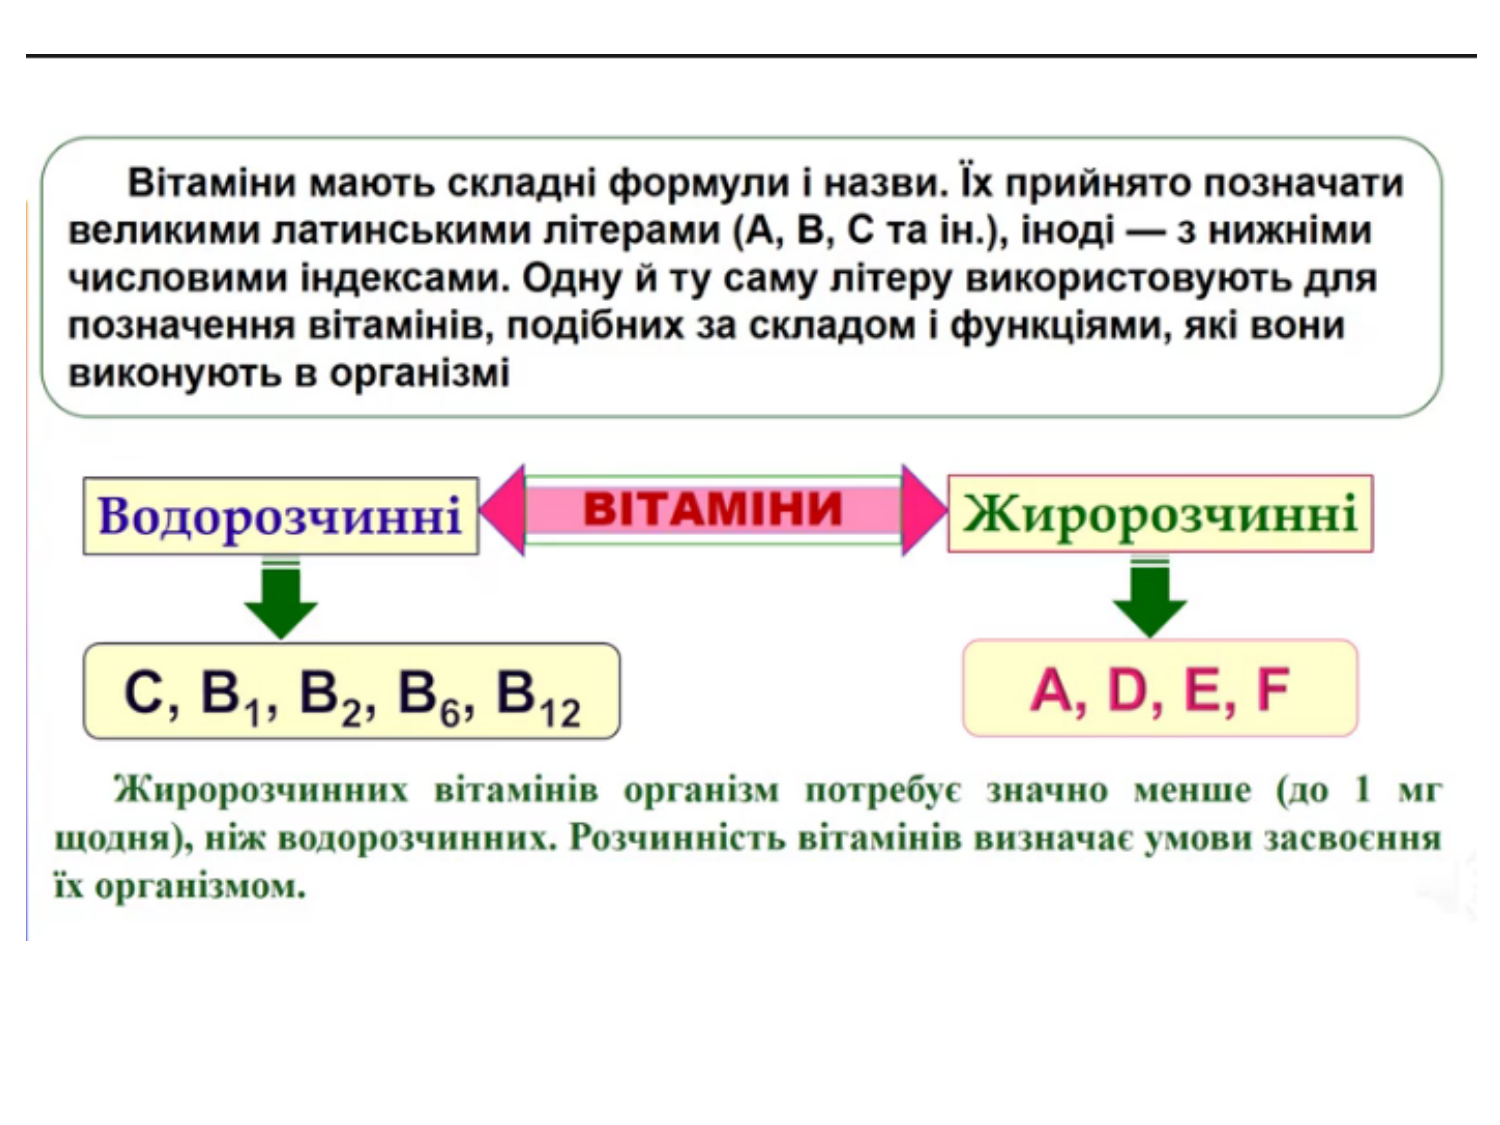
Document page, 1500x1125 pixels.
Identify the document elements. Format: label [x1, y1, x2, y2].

picture [25, 54, 1478, 941]
